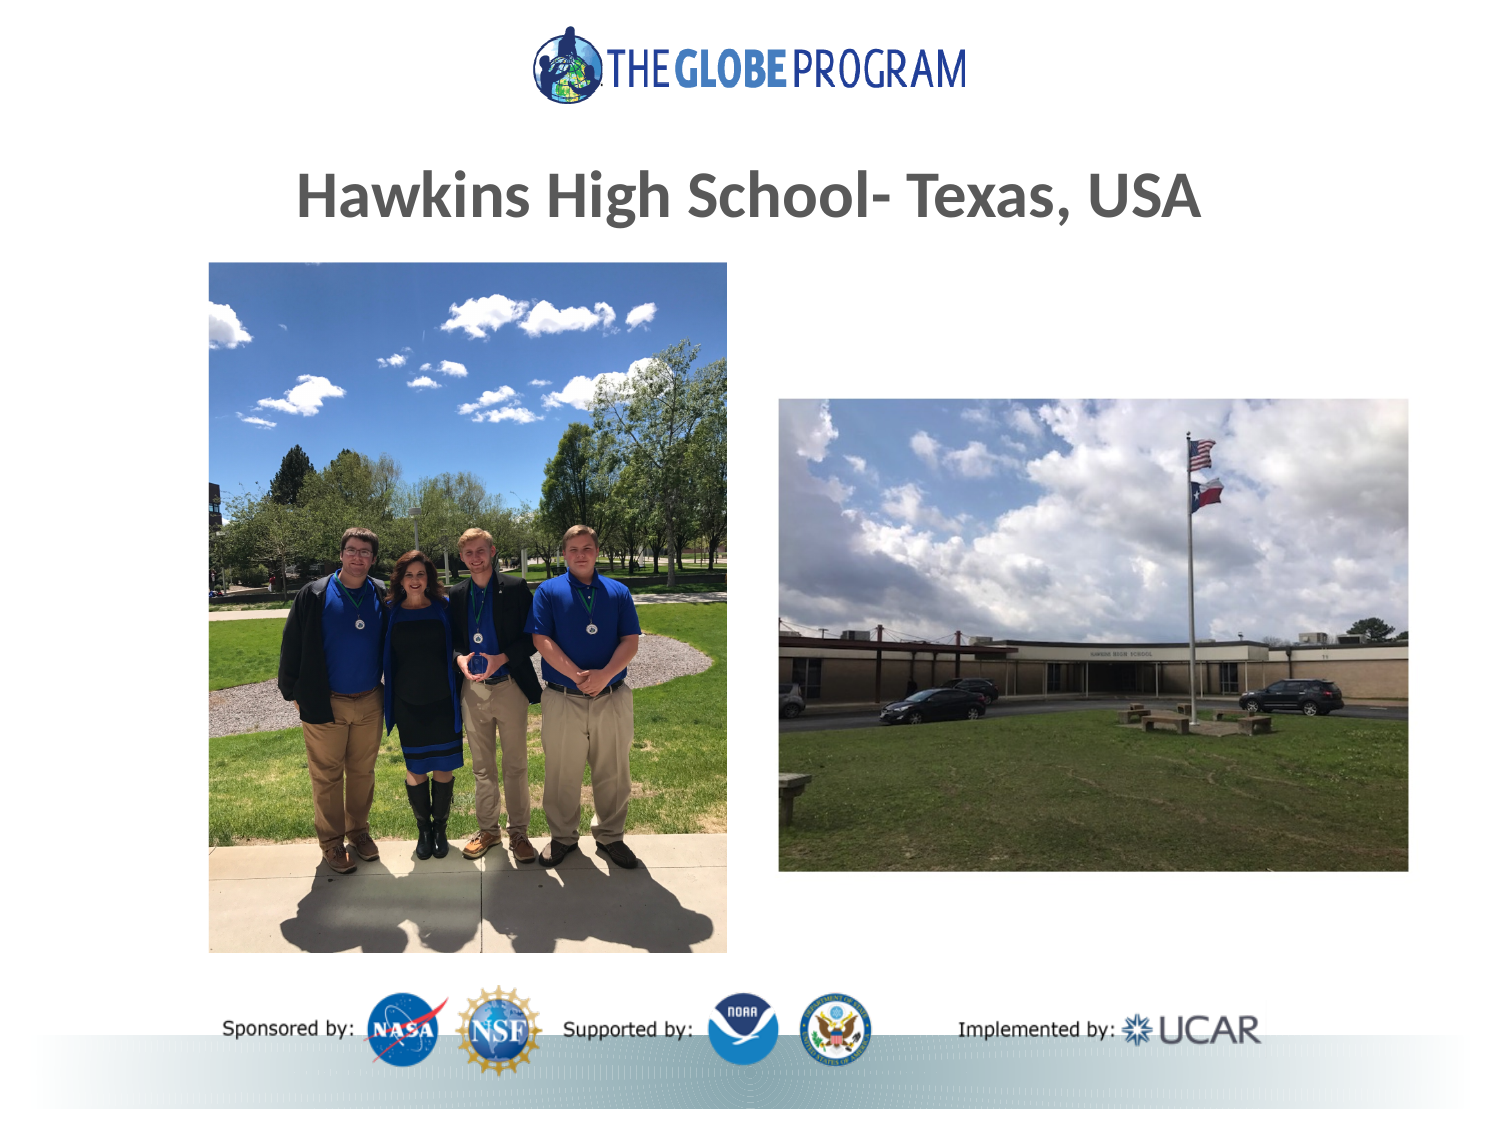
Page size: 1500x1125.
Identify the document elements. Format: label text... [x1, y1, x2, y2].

picture [526, 18, 975, 113]
title Hawkins High School- Texas, USA [75, 119, 1425, 263]
picture [122, 244, 1482, 1088]
